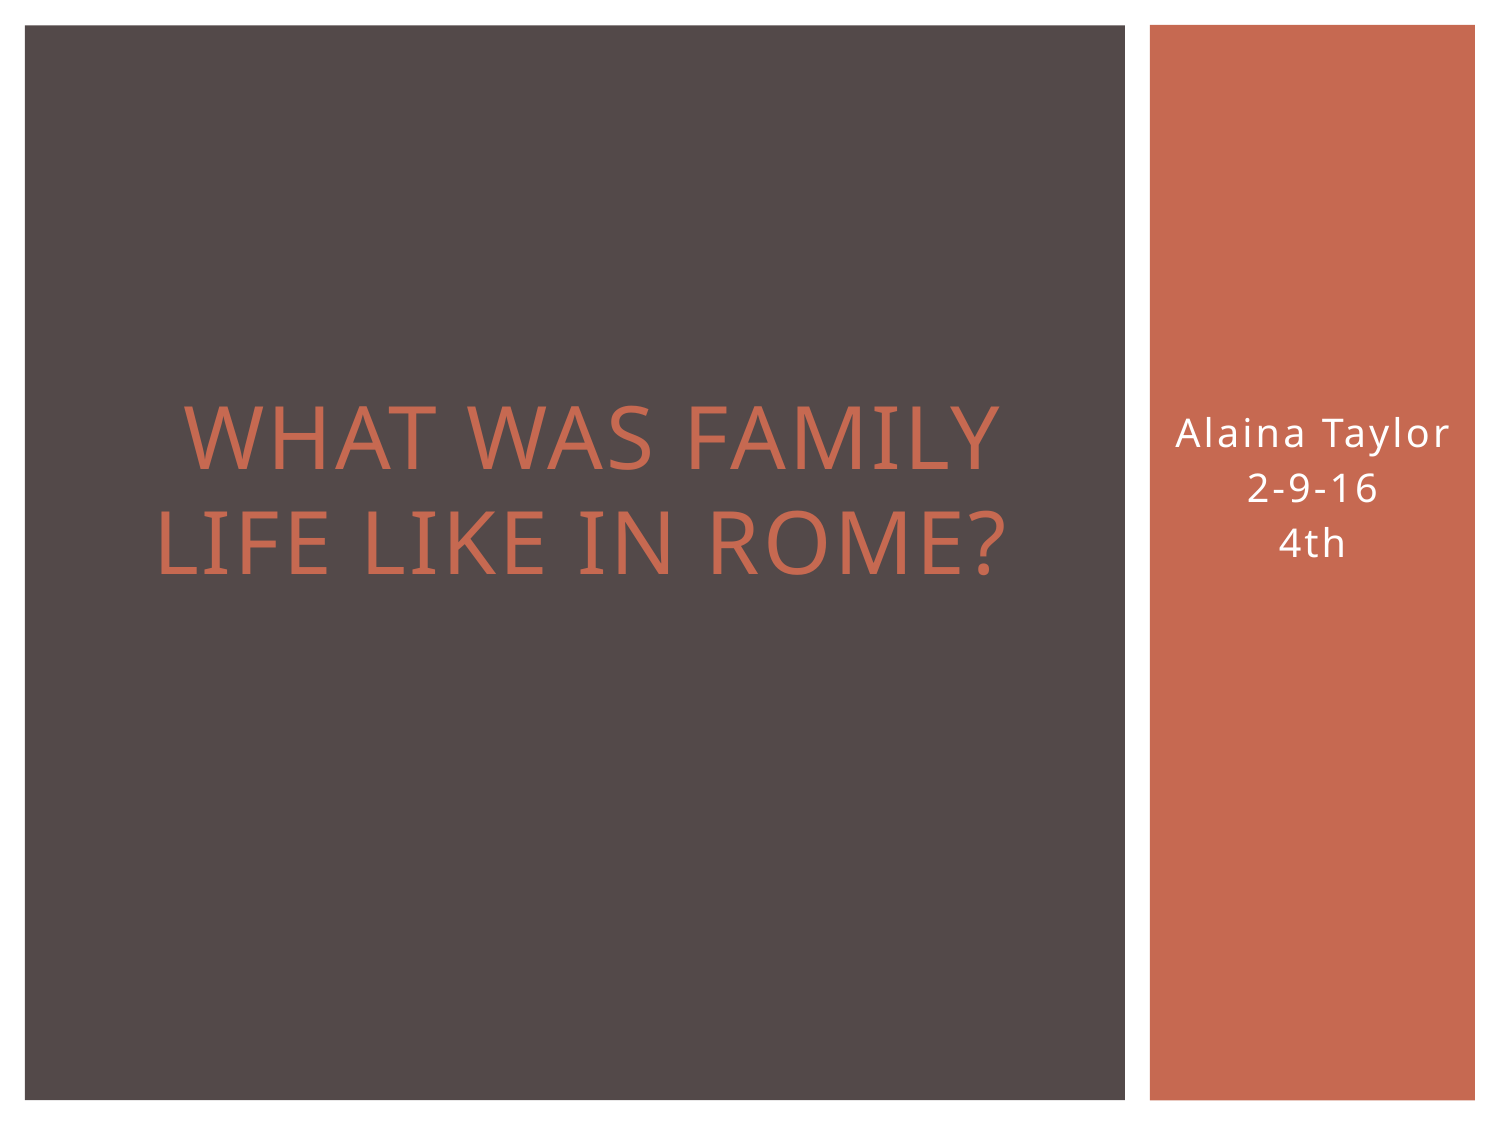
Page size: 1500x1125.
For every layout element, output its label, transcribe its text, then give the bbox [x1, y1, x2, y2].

subtitle Alaina Taylor 2-9-16 4th [1149, 336, 1475, 637]
title What Was family life like in Rome? [75, 336, 1113, 637]
